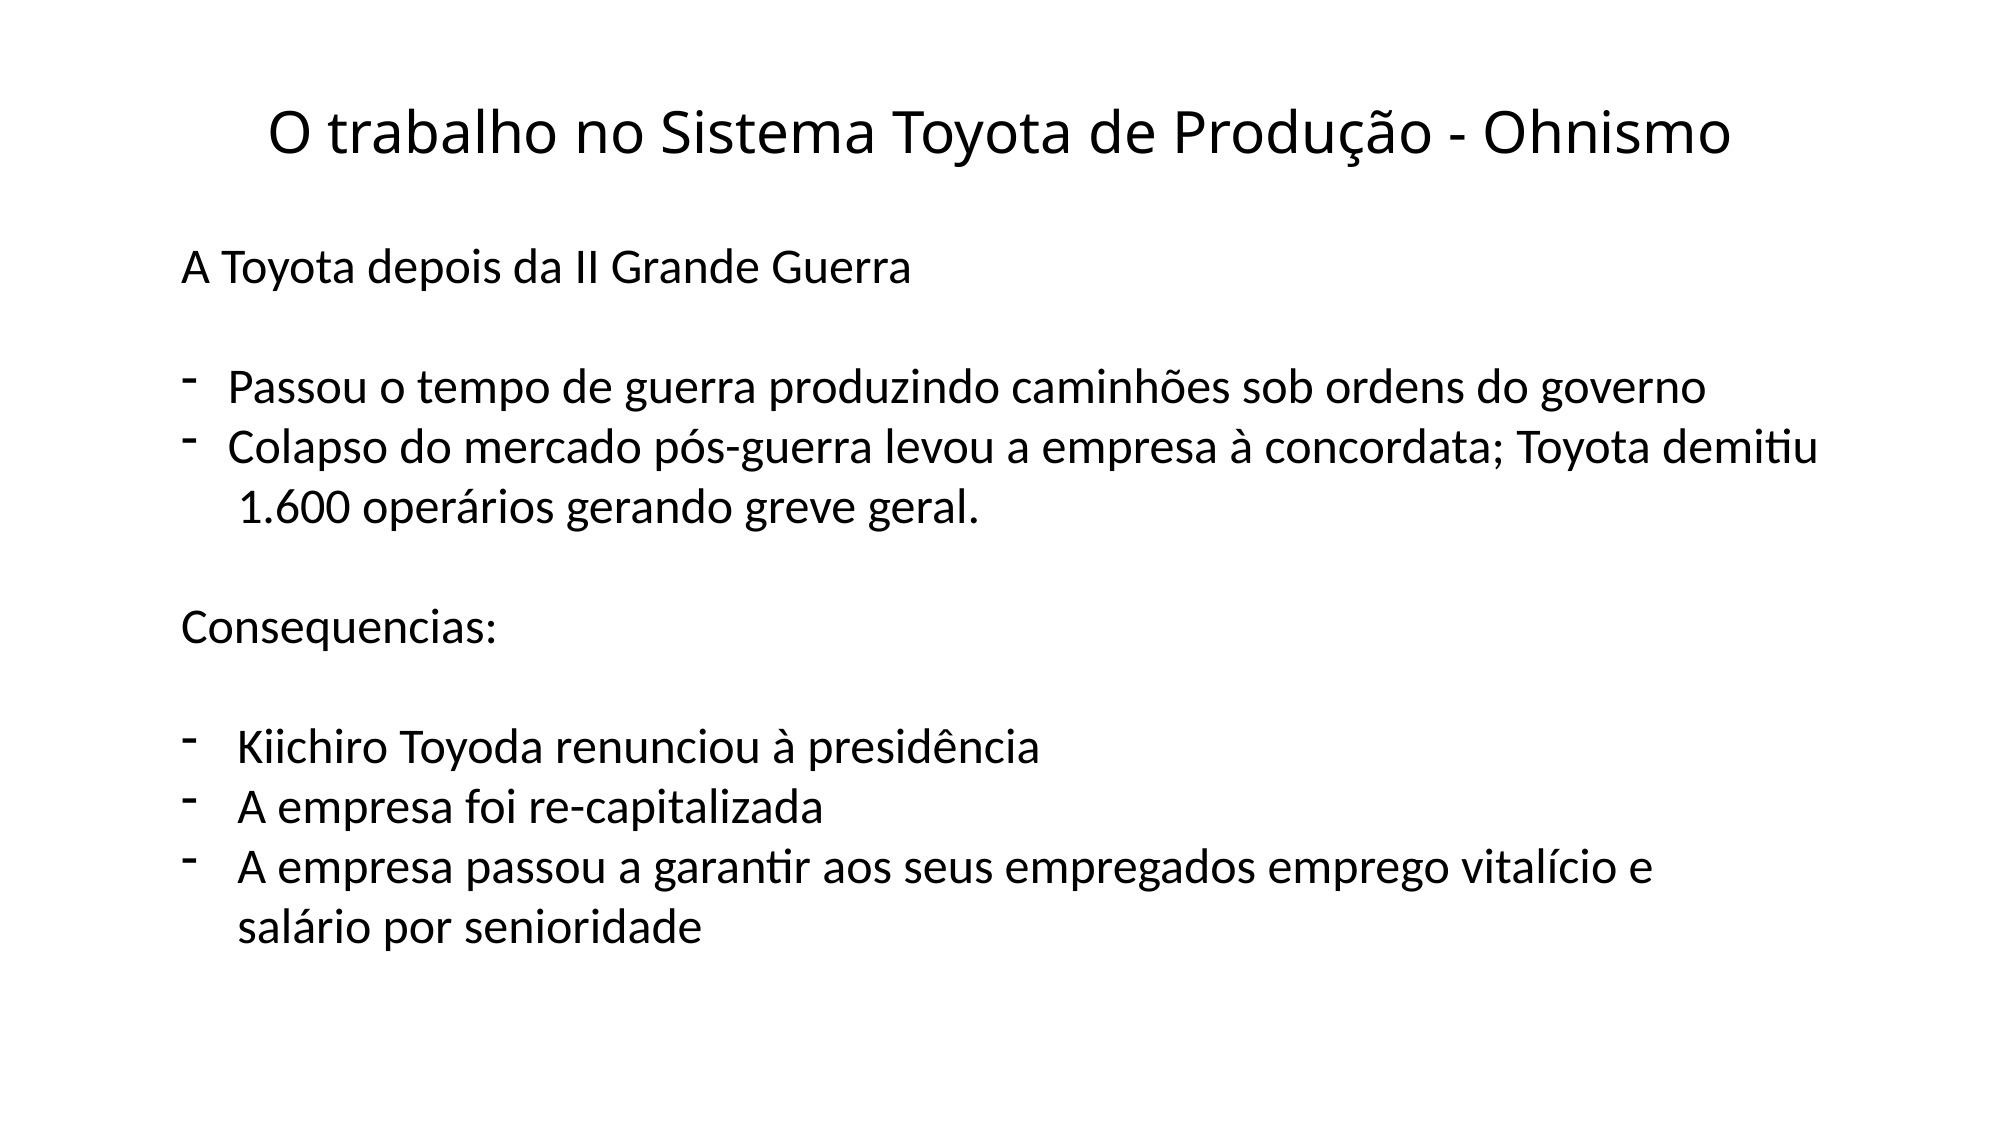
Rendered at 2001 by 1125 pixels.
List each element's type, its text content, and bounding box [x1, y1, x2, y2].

title O trabalho no Sistema Toyota de Produção - Ohnismo [249, 76, 1750, 174]
text_box A Toyota depois da II Grande Guerra Passou o tempo de guerra produzindo caminhões sob ordens do governo Colapso do mercado pós-guerra levou a empresa à concordata; Toyota demitiu 1.600 operários gerando greve geral. Consequencias: Kiichiro Toyoda renunciou à presidência A empresa foi re-capitalizada A empresa passou a garantir aos seus empregados emprego vitalício e salário por senioridade [166, 226, 1846, 1066]
